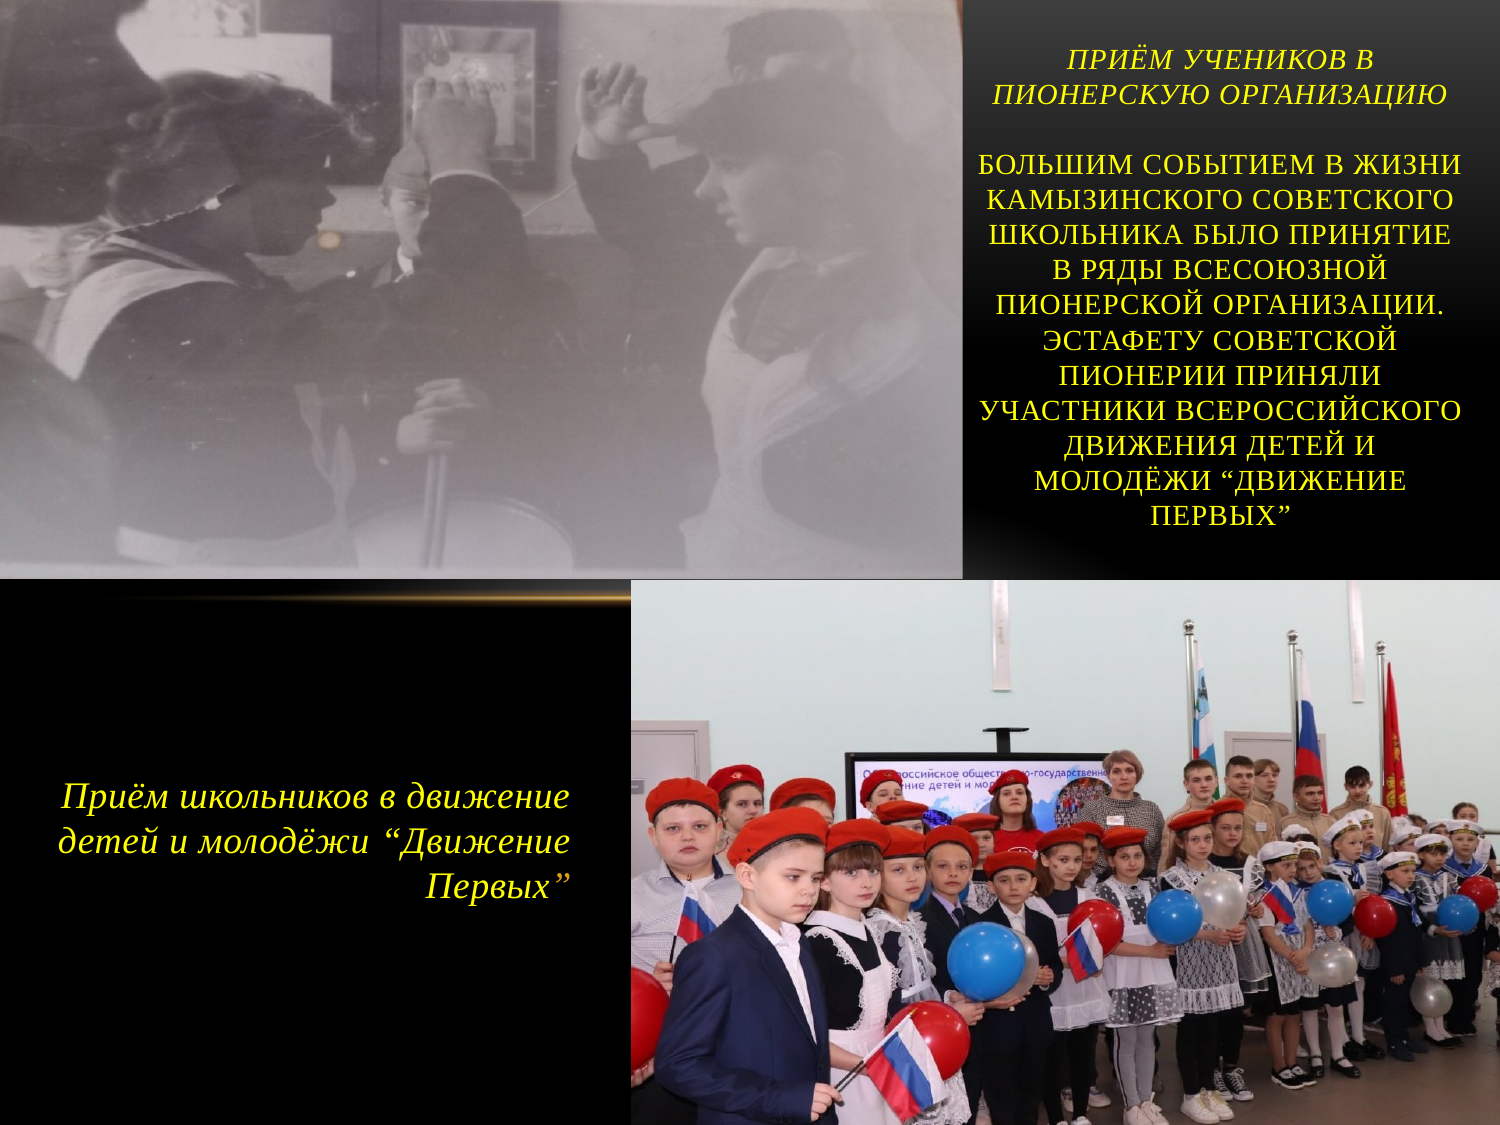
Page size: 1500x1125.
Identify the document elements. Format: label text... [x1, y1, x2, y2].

title Приём учеников в пионерскую организацию Большим событием в жизни Камызинского советского школьника было принятие в ряды Всесоюзной пионерской организации. Эстафету советской пионерии приняли участники всероссийского движения детей и молодёжи “Движение первых” [963, 4, 1481, 539]
subtitle Приём школьников в движение детей и молодёжи “Движение Первых” [17, 763, 587, 1062]
picture [0, 0, 1500, 1125]
